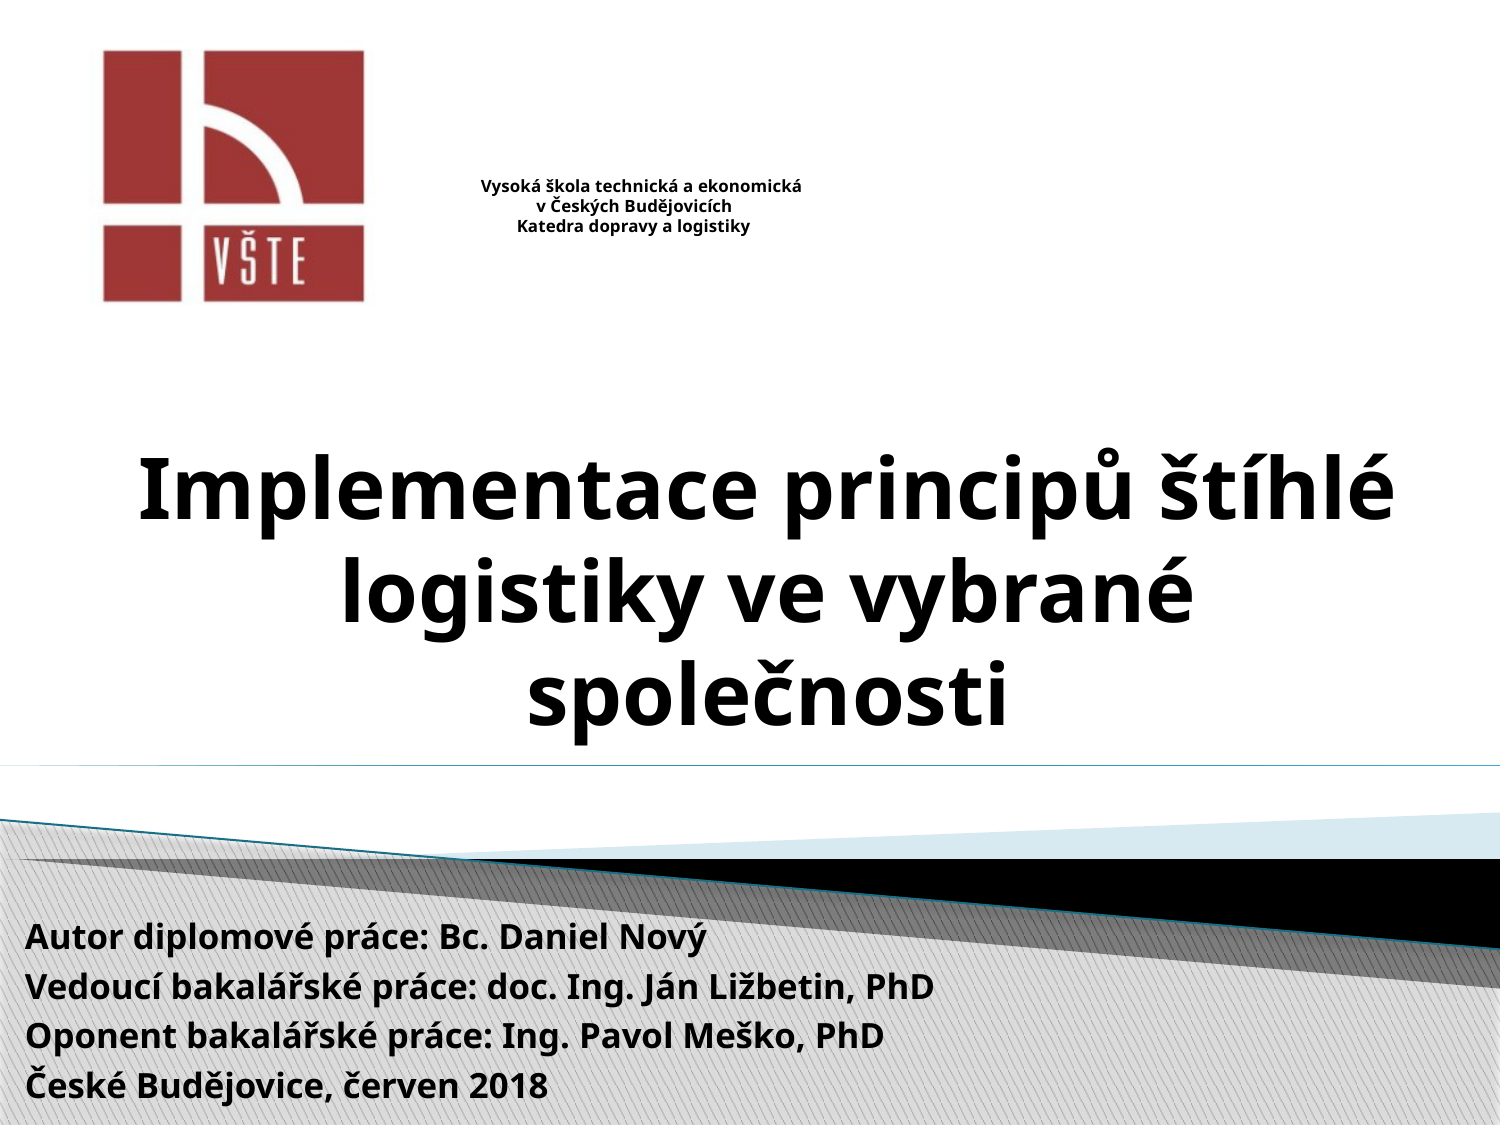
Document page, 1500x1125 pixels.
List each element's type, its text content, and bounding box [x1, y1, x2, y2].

picture [1176, 923, 1500, 989]
text_box Autor diplomové práce: Bc. Daniel Nový Vedoucí bakalářské práce: doc. Ing. Ján Ližbetin, PhD Oponent bakalářské práce: Ing. Pavol Meško, PhD České Budějovice, červen 2018 [17, 857, 1176, 1114]
picture [88, 30, 396, 327]
subtitle Implementace principů štíhlé logistiky ve vybrané společnosti [112, 373, 1436, 752]
title Vysoká škola technická a ekonomická v Českých Budějovicích Katedra dopravy a logistiky [466, 66, 1436, 244]
